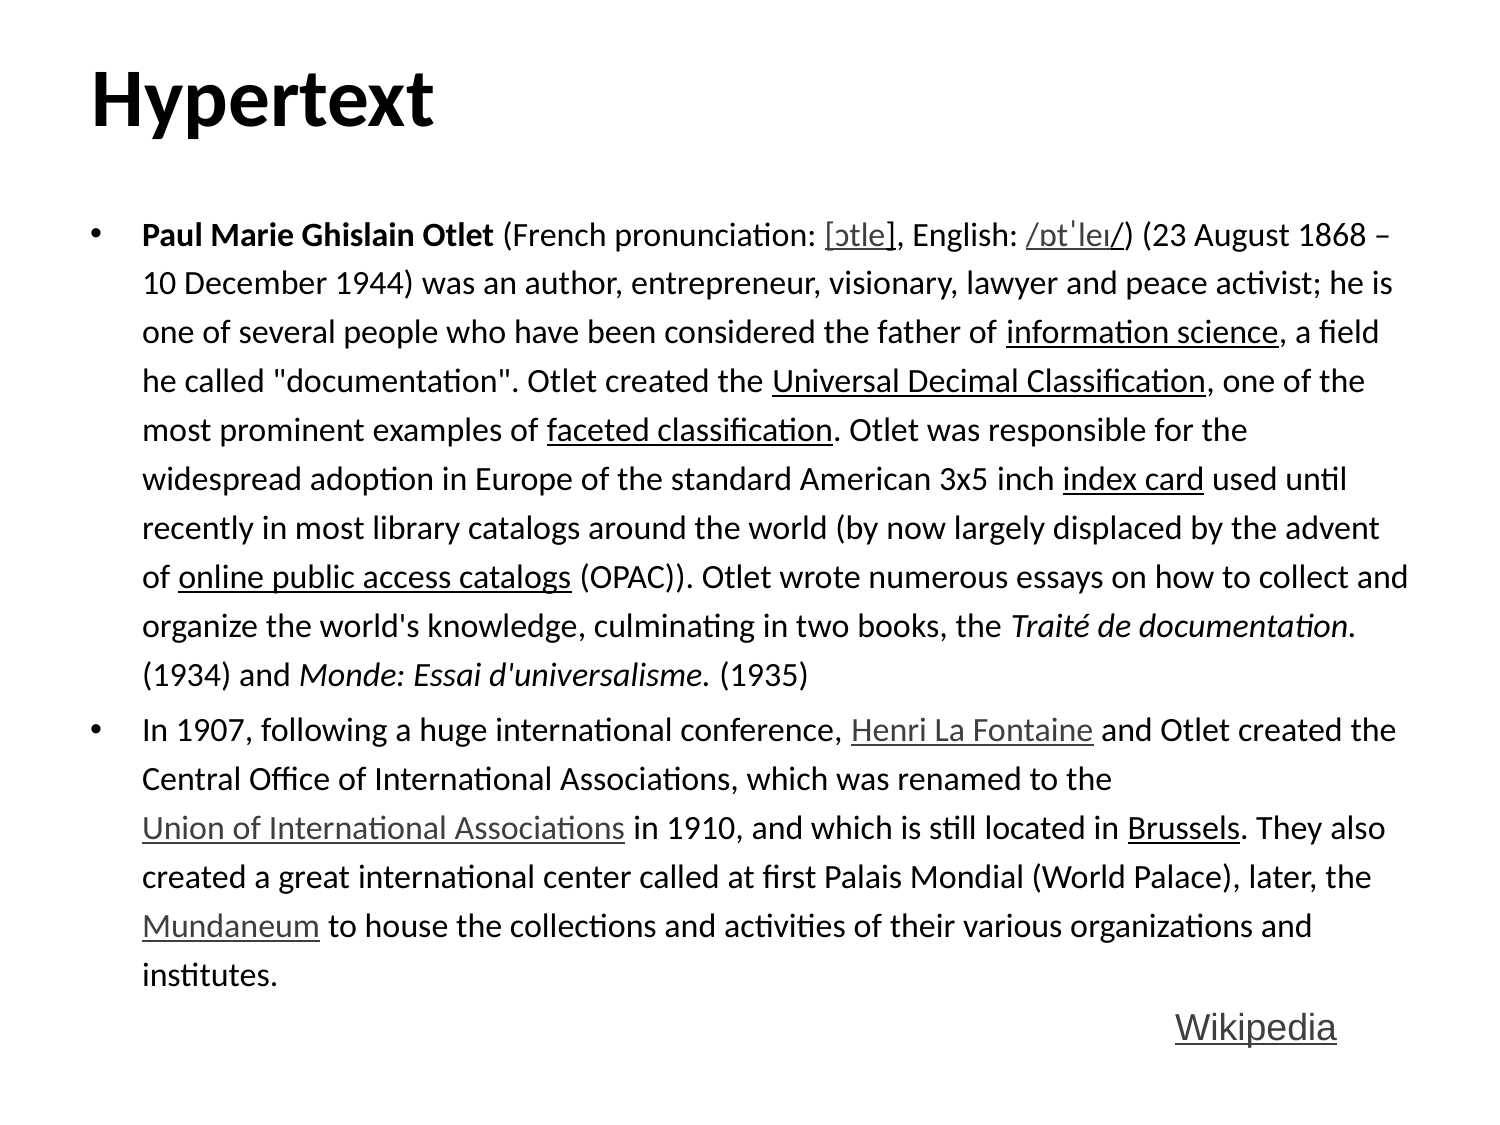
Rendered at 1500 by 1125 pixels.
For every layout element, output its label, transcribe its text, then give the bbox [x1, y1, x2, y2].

text_box Wikipedia [1159, 986, 1352, 1056]
title Hypertext [76, 19, 1427, 169]
list Paul Marie Ghislain Otlet (French pronunciation: [ɔtle], English: /ɒtˈleɪ/) (23 August 1868 – 10 December 1944) was an author, entrepreneur, visionary, lawyer and peace activist; he is one of several people who have been considered the father of information science, a field he called "documentation". Otlet created the Universal Decimal Classification, one of the most prominent examples of faceted classification. Otlet was responsible for the widespread adoption in Europe of the standard American 3x5 inch index card used until recently in most library catalogs around the world (by now largely displaced by the advent of online public access catalogs (OPAC)). Otlet wrote numerous essays on how to collect and organize the world's knowledge, culminating in two books, the Traité de documentation.(1934) and Monde: Essai d'universalisme. (1935) In 1907, following a huge international conference, Henri La Fontaine and Otlet created the Central Office of International Associations, which was renamed to the Union of International Associations in 1910, and which is still located in Brussels. They also created a great international center called at first Palais Mondial (World Palace), later, the Mundaneum to house the collections and activities of their various organizations and institutes. [75, 196, 1425, 1024]
